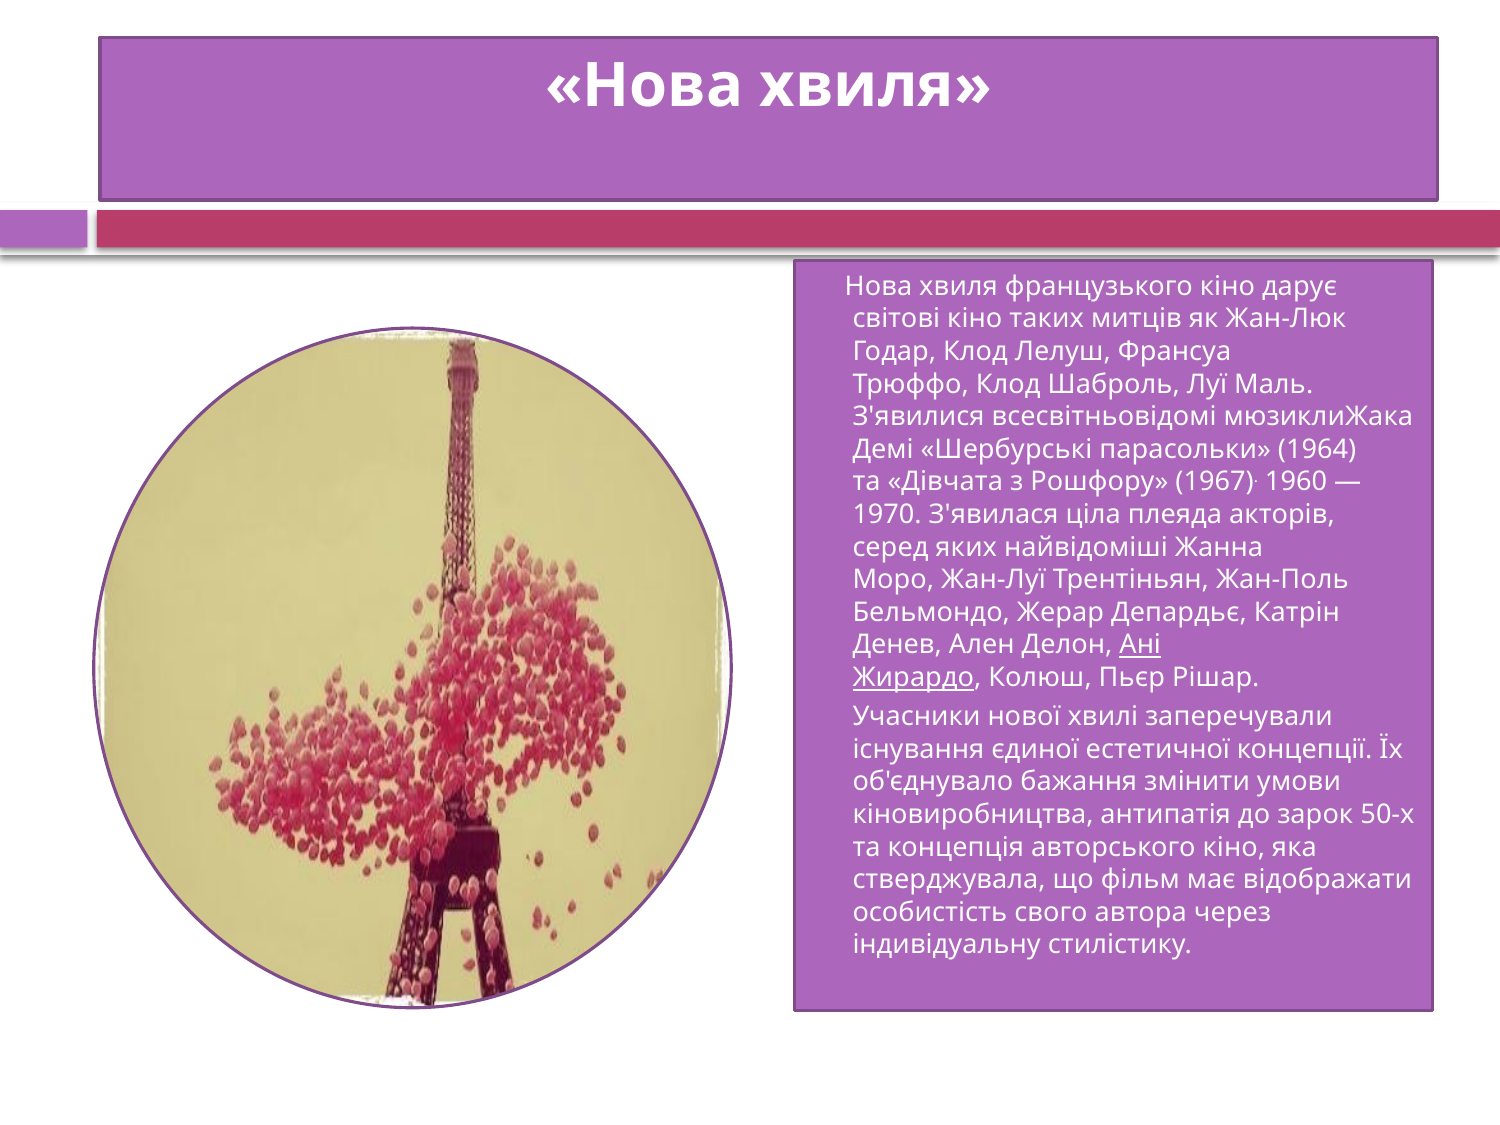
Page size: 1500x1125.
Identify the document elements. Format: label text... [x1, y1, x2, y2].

list Нова хвиля французького кіно дарує світові кіно таких митців як Жан-Люк Годар, Клод Лелуш, Франсуа Трюффо, Клод Шаброль, Луї Маль. З'явилися всесвітньовідомі мюзиклиЖака Демі «Шербурські парасольки» (1964) та «Дівчата з Рошфору» (1967). 1960 — 1970. З'явилася ціла плеяда акторів, серед яких найвідоміші Жанна Моро, Жан-Луї Трентіньян, Жан-Поль Бельмондо, Жерар Депардьє, Катрін Денев, Ален Делон, Ані Жирардо, Колюш, Пьєр Рішар. Учасники нової хвилі заперечували існування єдиної естетичної концепції. Їх об'єднувало бажання змінити умови кіновиробництва, антипатія до зарок 50-х та концепція авторського кіно, яка стверджувала, що фільм має відображати особистість свого автора через індивідуальну стилістику. [793, 259, 1434, 1012]
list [93, 327, 732, 1009]
title «Нова хвиля» [98, 36, 1439, 202]
